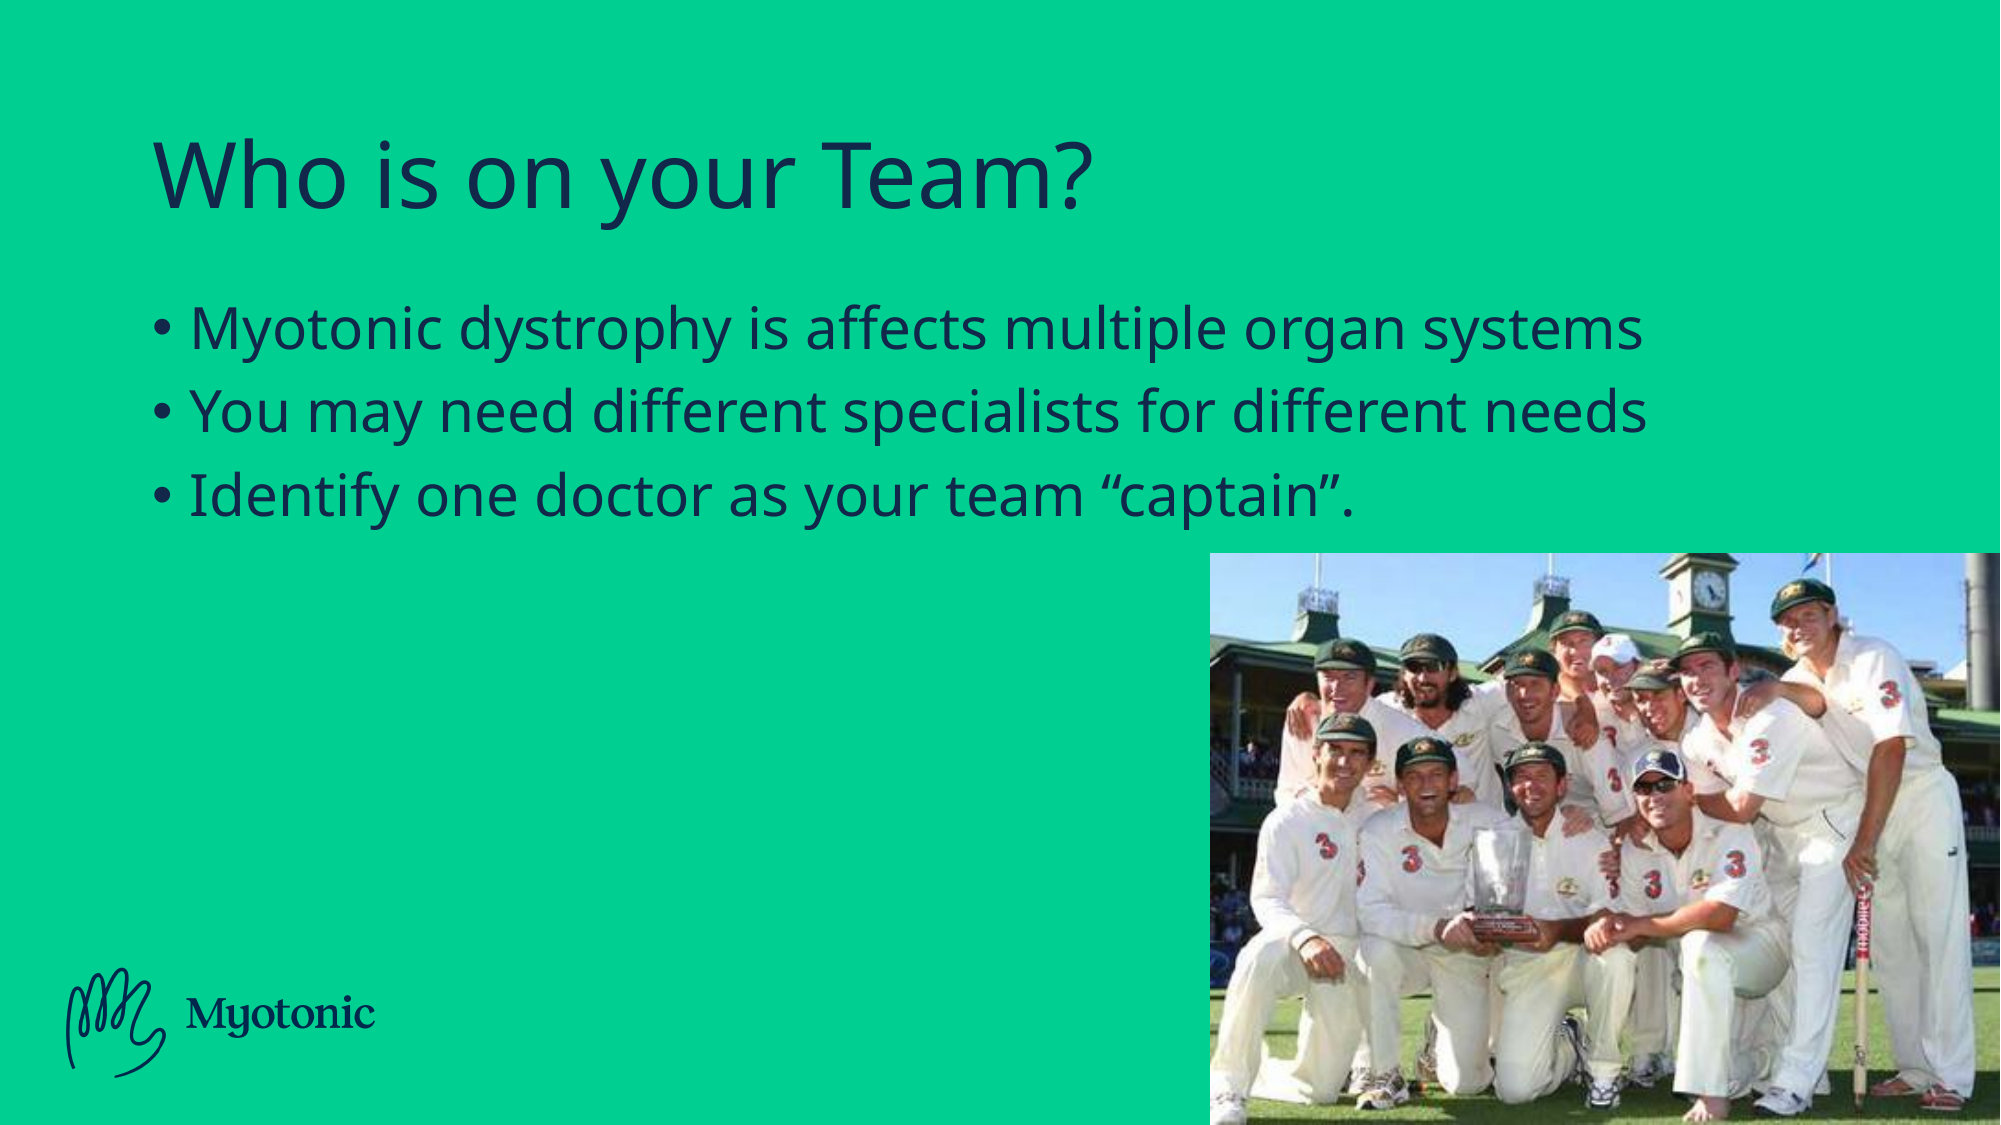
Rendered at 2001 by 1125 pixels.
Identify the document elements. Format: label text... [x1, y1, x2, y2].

list Myotonic dystrophy is affects multiple organ systems You may need different specialists for different needs Identify one doctor as your team “captain”. [137, 291, 1863, 1006]
title Who is on your Team? [137, 69, 1863, 288]
picture [1210, 553, 2000, 1125]
